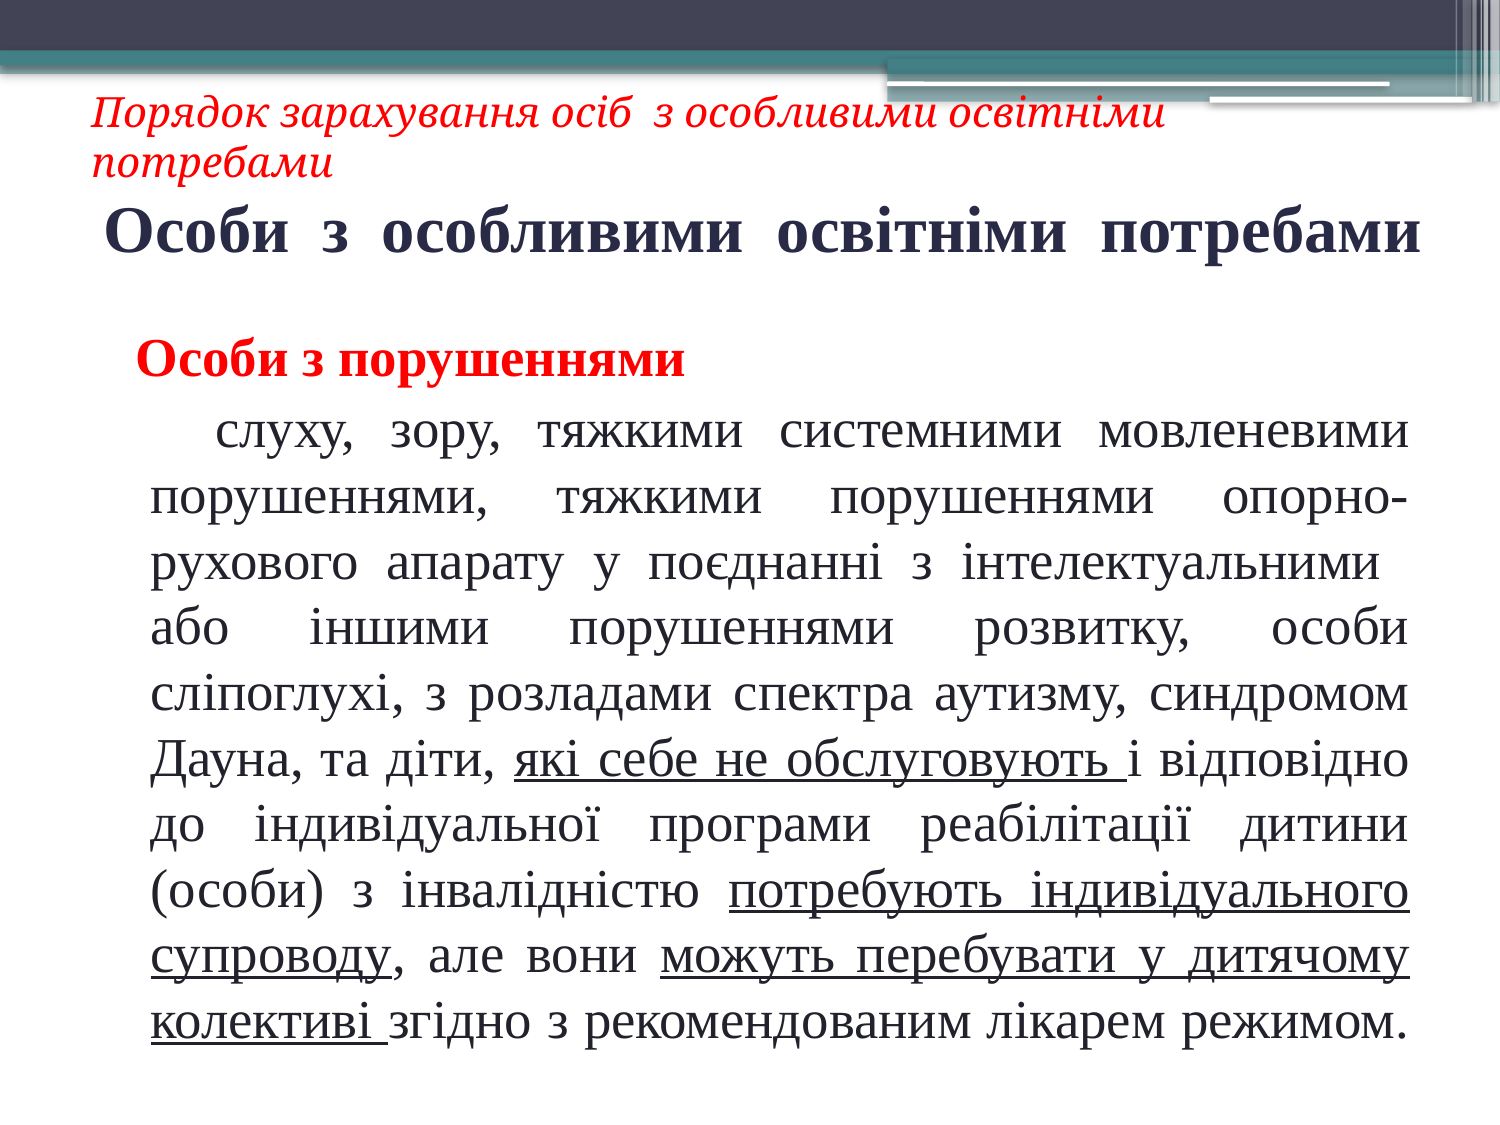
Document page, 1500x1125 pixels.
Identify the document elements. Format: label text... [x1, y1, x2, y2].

text_box Порядок зарахування осіб з особливими освітніми потребами [76, 78, 1400, 193]
title Особи з особливими освітніми потребами [88, 160, 1439, 291]
list Особи з порушеннями слуху, зору, тяжкими системними мовленевими порушеннями, тяжкими порушеннями опорно-рухового апарату у поєднанні з інтелектуальними або іншими порушеннями розвитку, особи сліпоглухі, з розладами спектра аутизму, синдромом Дауна, та діти, які себе не обслуговують і відповідно до індивідуальної програми реабілітації дитини (особи) з інвалідністю потребують індивідуального супроводу, але вони можуть перебувати у дитячому колективі згідно з рекомендованим лікарем режимом. [75, 314, 1425, 1079]
